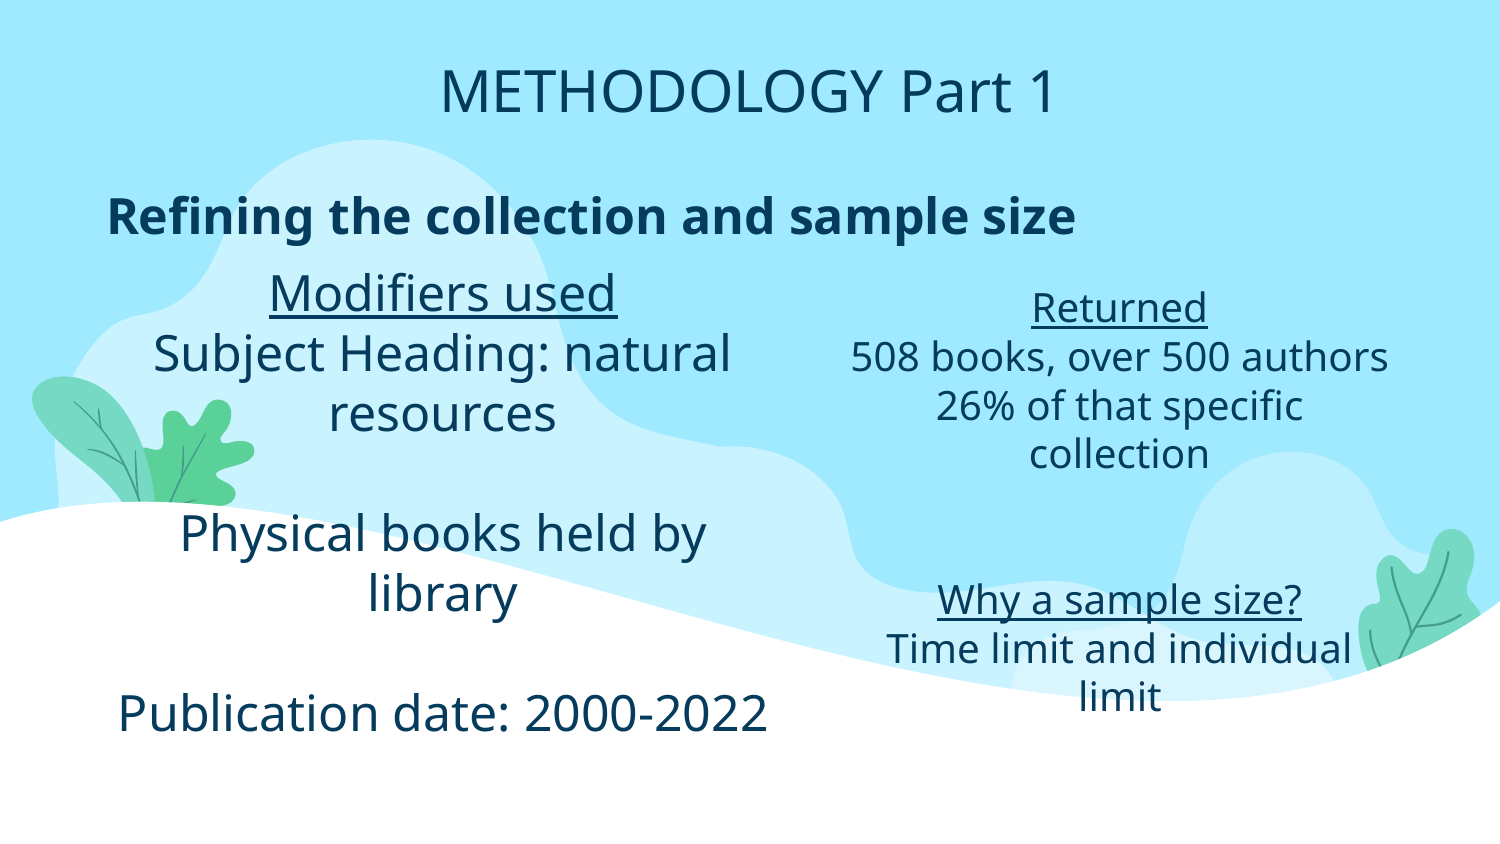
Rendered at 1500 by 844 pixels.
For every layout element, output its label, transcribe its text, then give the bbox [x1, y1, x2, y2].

list Modifiers used Subject Heading: natural resources Physical books held by library Publication date: 2000-2022 [90, 289, 796, 714]
text_box Returned 508 books, over 500 authors 26% of that specific collection Why a sample size? Time limit and individual limit [830, 248, 1409, 754]
title Refining the collection and sample size [90, 158, 1283, 272]
text_box METHODOLOGY Part 1 [356, 39, 1144, 140]
